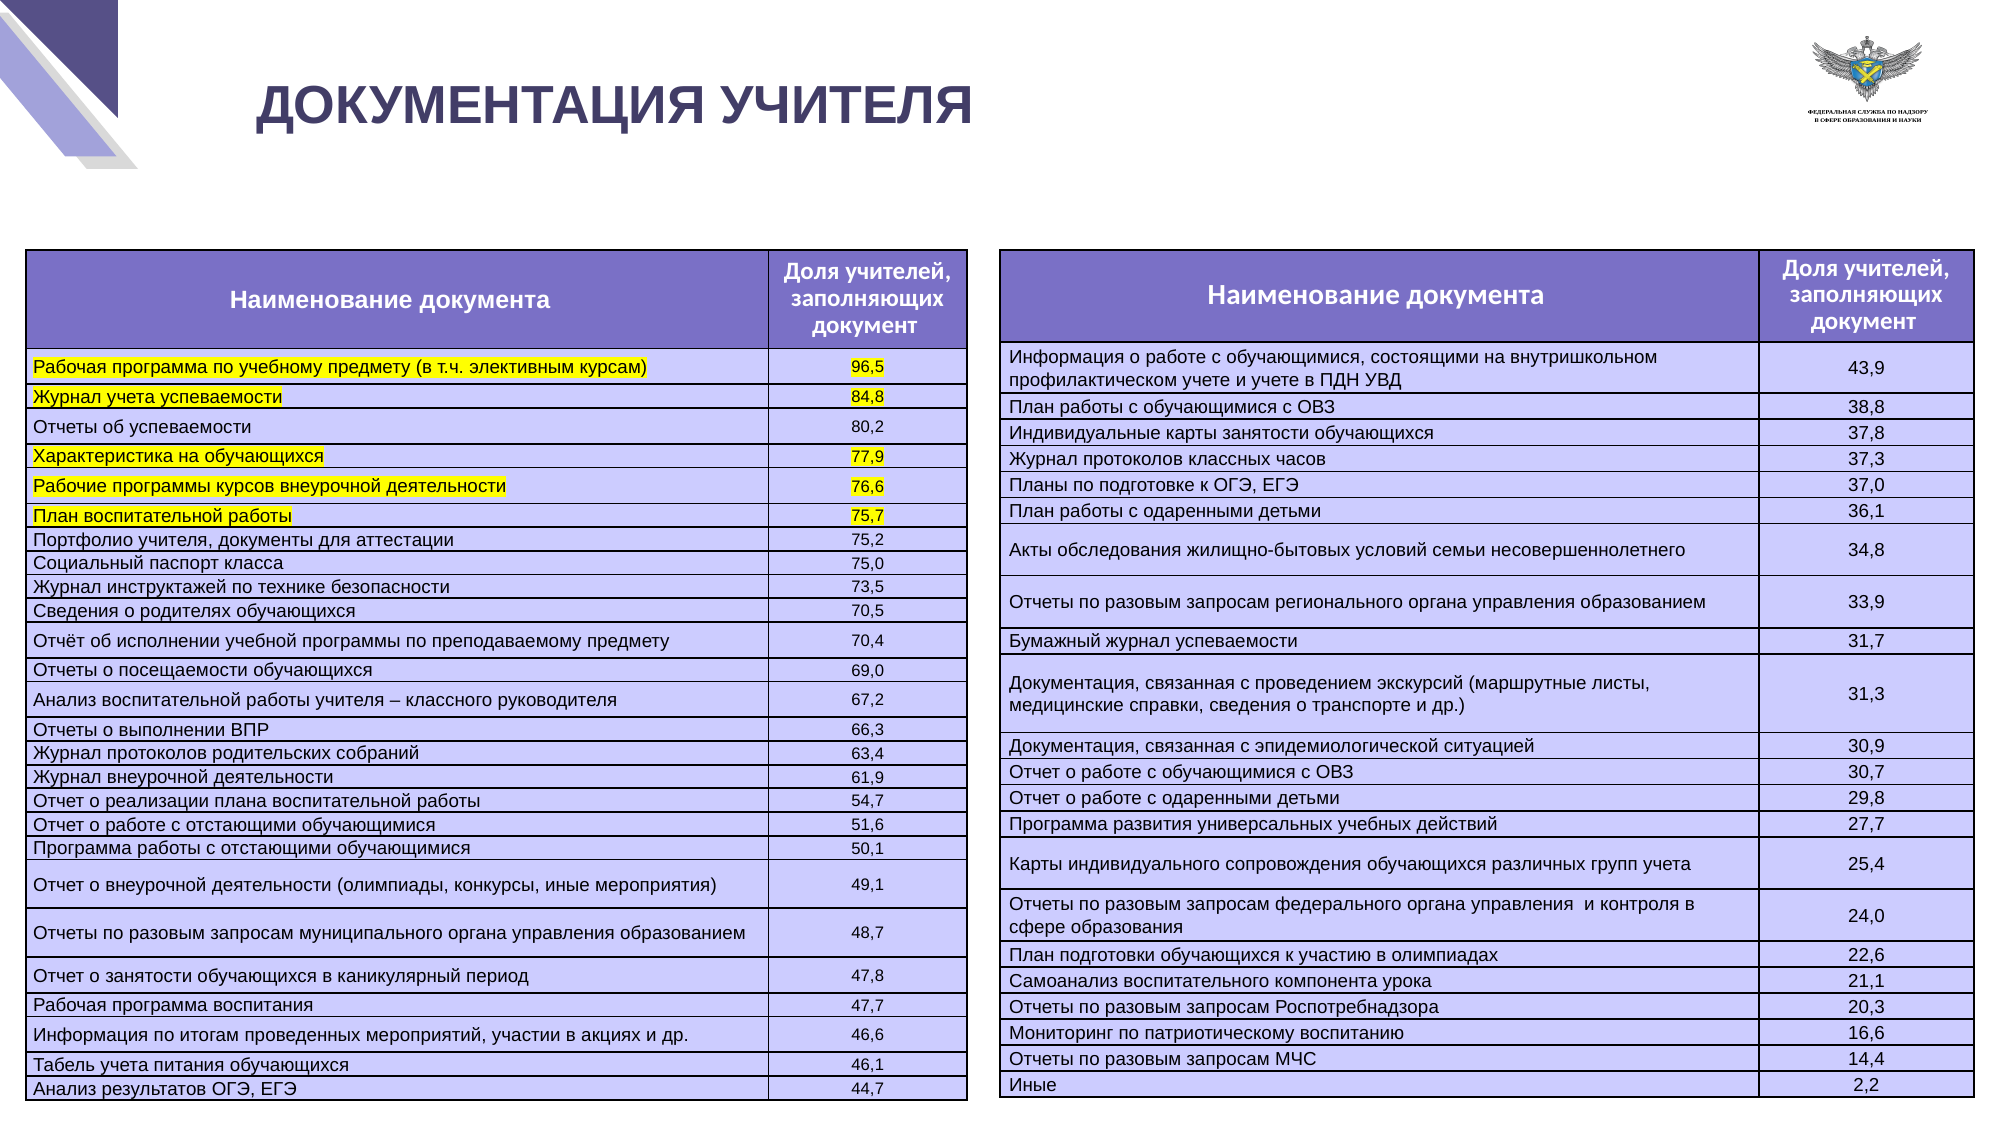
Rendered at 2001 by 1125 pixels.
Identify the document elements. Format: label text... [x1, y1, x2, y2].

table_cell Журнал инструктажей по технике безопасности [27, 575, 768, 597]
table_header Наименование документа [27, 251, 768, 348]
table_cell 29,8 [1760, 785, 1973, 810]
table_cell 31,3 [1760, 655, 1973, 732]
table_cell Планы по подготовке к ОГЭ, ЕГЭ [1001, 472, 1758, 497]
table_cell Информация по итогам проведенных мероприятий, участии в акциях и др. [27, 1017, 768, 1051]
table_cell 21,1 [1760, 968, 1973, 992]
table_cell Отчеты по разовым запросам регионального органа управления образованием [1001, 576, 1758, 627]
table_cell Анализ результатов ОГЭ, ЕГЭ [27, 1077, 768, 1099]
table_cell 36,1 [1760, 498, 1973, 523]
table_cell 51,6 [769, 813, 966, 835]
table_cell 75,2 [769, 528, 966, 550]
table_cell Акты обследования жилищно-бытовых условий семьи несовершеннолетнего [1001, 524, 1758, 575]
table_cell Сведения о родителях обучающихся [27, 599, 768, 621]
table_cell Отчет о работе с одаренными детьми [1001, 785, 1758, 810]
table_cell 2,2 [1760, 1072, 1973, 1096]
table_cell Отчеты по разовым запросам Роспотребнадзора [1001, 994, 1758, 1018]
table_cell 63,4 [769, 742, 966, 764]
table_cell 44,7 [769, 1077, 966, 1099]
table_cell 48,7 [769, 909, 966, 956]
table_cell План воспитательной работы [27, 504, 768, 526]
table_cell Документация, связанная с эпидемиологической ситуацией [1001, 733, 1758, 758]
table_cell 61,9 [769, 766, 966, 787]
table_cell 76,6 [769, 468, 966, 503]
table_cell Индивидуальные карты занятости обучающихся [1001, 420, 1758, 445]
table_cell 33,9 [1760, 576, 1973, 627]
table_cell Отчёт об исполнении учебной программы по преподаваемому предмету [27, 623, 768, 657]
table_cell Отчет о реализации плана воспитательной работы [27, 789, 768, 811]
table_cell 46,6 [769, 1017, 966, 1051]
table_cell 30,9 [1760, 733, 1973, 758]
table_cell Портфолио учителя, документы для аттестации [27, 528, 768, 550]
table_header Доля учителей, заполняющих документ [769, 251, 966, 348]
table_cell 75,0 [769, 552, 966, 574]
table_cell 16,6 [1760, 1020, 1973, 1044]
table_cell 24,0 [1760, 890, 1973, 940]
table_cell План подготовки обучающихся к участию в олимпиадах [1001, 942, 1758, 966]
table_cell 49,1 [769, 860, 966, 907]
table_cell 70,5 [769, 599, 966, 621]
table_cell 34,8 [1760, 524, 1973, 575]
picture [1808, 35, 1928, 122]
table_cell 66,3 [769, 718, 966, 740]
table_cell Отчеты по разовым запросам федерального органа управления и контроля в сфере образования [1001, 890, 1758, 940]
table_cell Бумажный журнал успеваемости [1001, 629, 1758, 653]
table_cell Отчеты по разовым запросам муниципального органа управления образованием [27, 909, 768, 956]
table_cell Отчет о работе с обучающимися с ОВЗ [1001, 759, 1758, 784]
table_cell План работы с обучающимися с ОВЗ [1001, 394, 1758, 418]
table_cell Журнал протоколов родительских собраний [27, 742, 768, 764]
table_cell 96,5 [769, 349, 966, 383]
table_cell Отчеты о посещаемости обучающихся [27, 659, 768, 681]
table_cell Иные [1001, 1072, 1758, 1096]
table_cell 20,3 [1760, 994, 1973, 1018]
table_cell Мониторинг по патриотическому воспитанию [1001, 1020, 1758, 1044]
table_cell 47,8 [769, 958, 966, 992]
table_cell 30,7 [1760, 759, 1973, 784]
table_cell Отчет о работе с отстающими обучающимися [27, 813, 768, 835]
table_cell 47,7 [769, 994, 966, 1016]
table_cell Документация, связанная с проведением экскурсий (маршрутные листы, медицинские справки, сведения о транспорте и др.) [1001, 655, 1758, 732]
table_cell Рабочие программы курсов внеурочной деятельности [27, 468, 768, 503]
table_cell 73,5 [769, 575, 966, 597]
table_cell Отчет о занятости обучающихся в каникулярный период [27, 958, 768, 992]
table_cell Журнал протоколов классных часов [1001, 446, 1758, 471]
table_cell Отчеты об успеваемости [27, 409, 768, 443]
table_cell 50,1 [769, 837, 966, 859]
table_cell План работы с одаренными детьми [1001, 498, 1758, 523]
table_cell Журнал внеурочной деятельности [27, 766, 768, 787]
table_cell Характеристика на обучающихся [27, 445, 768, 467]
table_cell Анализ воспитательной работы учителя – классного руководителя [27, 682, 768, 716]
table_cell Журнал учета успеваемости [27, 385, 768, 407]
table_cell 27,7 [1760, 812, 1973, 836]
table_cell 14,4 [1760, 1046, 1973, 1070]
table_cell 31,7 [1760, 629, 1973, 653]
table_cell 84,8 [769, 385, 966, 407]
table_cell 80,2 [769, 409, 966, 443]
table_cell Самоанализ воспитательного компонента урока [1001, 968, 1758, 992]
table_cell 75,7 [769, 504, 966, 526]
table_header Наименование документа [1001, 251, 1758, 341]
table_cell 22,6 [1760, 942, 1973, 966]
table_cell 43,9 [1760, 343, 1973, 392]
table_cell Отчеты о выполнении ВПР [27, 718, 768, 740]
table_header Доля учителей, заполняющих документ [1760, 251, 1973, 341]
table_cell 54,7 [769, 789, 966, 811]
table_cell Программа работы с отстающими обучающимися [27, 837, 768, 859]
table_cell Табель учета питания обучающихся [27, 1053, 768, 1075]
table_cell Информация о работе с обучающимися, состоящими на внутришкольном профилактическом учете и учете в ПДН УВД [1001, 343, 1758, 392]
table_cell Социальный паспорт класса [27, 552, 768, 574]
table_cell 37,3 [1760, 446, 1973, 471]
table_cell 46,1 [769, 1053, 966, 1075]
table_cell 70,4 [769, 623, 966, 657]
table_cell Программа развития универсальных учебных действий [1001, 812, 1758, 836]
table_cell 37,0 [1760, 472, 1973, 497]
table_cell 37,8 [1760, 420, 1973, 445]
table_cell Рабочая программа воспитания [27, 994, 768, 1016]
table_cell 25,4 [1760, 838, 1973, 888]
text_box ДОКУМЕНТАЦИЯ УЧИТЕЛЯ [255, 62, 1181, 143]
table_cell Отчеты по разовым запросам МЧС [1001, 1046, 1758, 1070]
table_cell Карты индивидуального сопровождения обучающихся различных групп учета [1001, 838, 1758, 888]
table_cell 38,8 [1760, 394, 1973, 418]
table_cell 67,2 [769, 682, 966, 716]
table_cell 69,0 [769, 659, 966, 681]
table_cell Отчет о внеурочной деятельности (олимпиады, конкурсы, иные мероприятия) [27, 860, 768, 907]
table_cell Рабочая программа по учебному предмету (в т.ч. элективным курсам) [27, 349, 768, 383]
table_cell 77,9 [769, 445, 966, 467]
